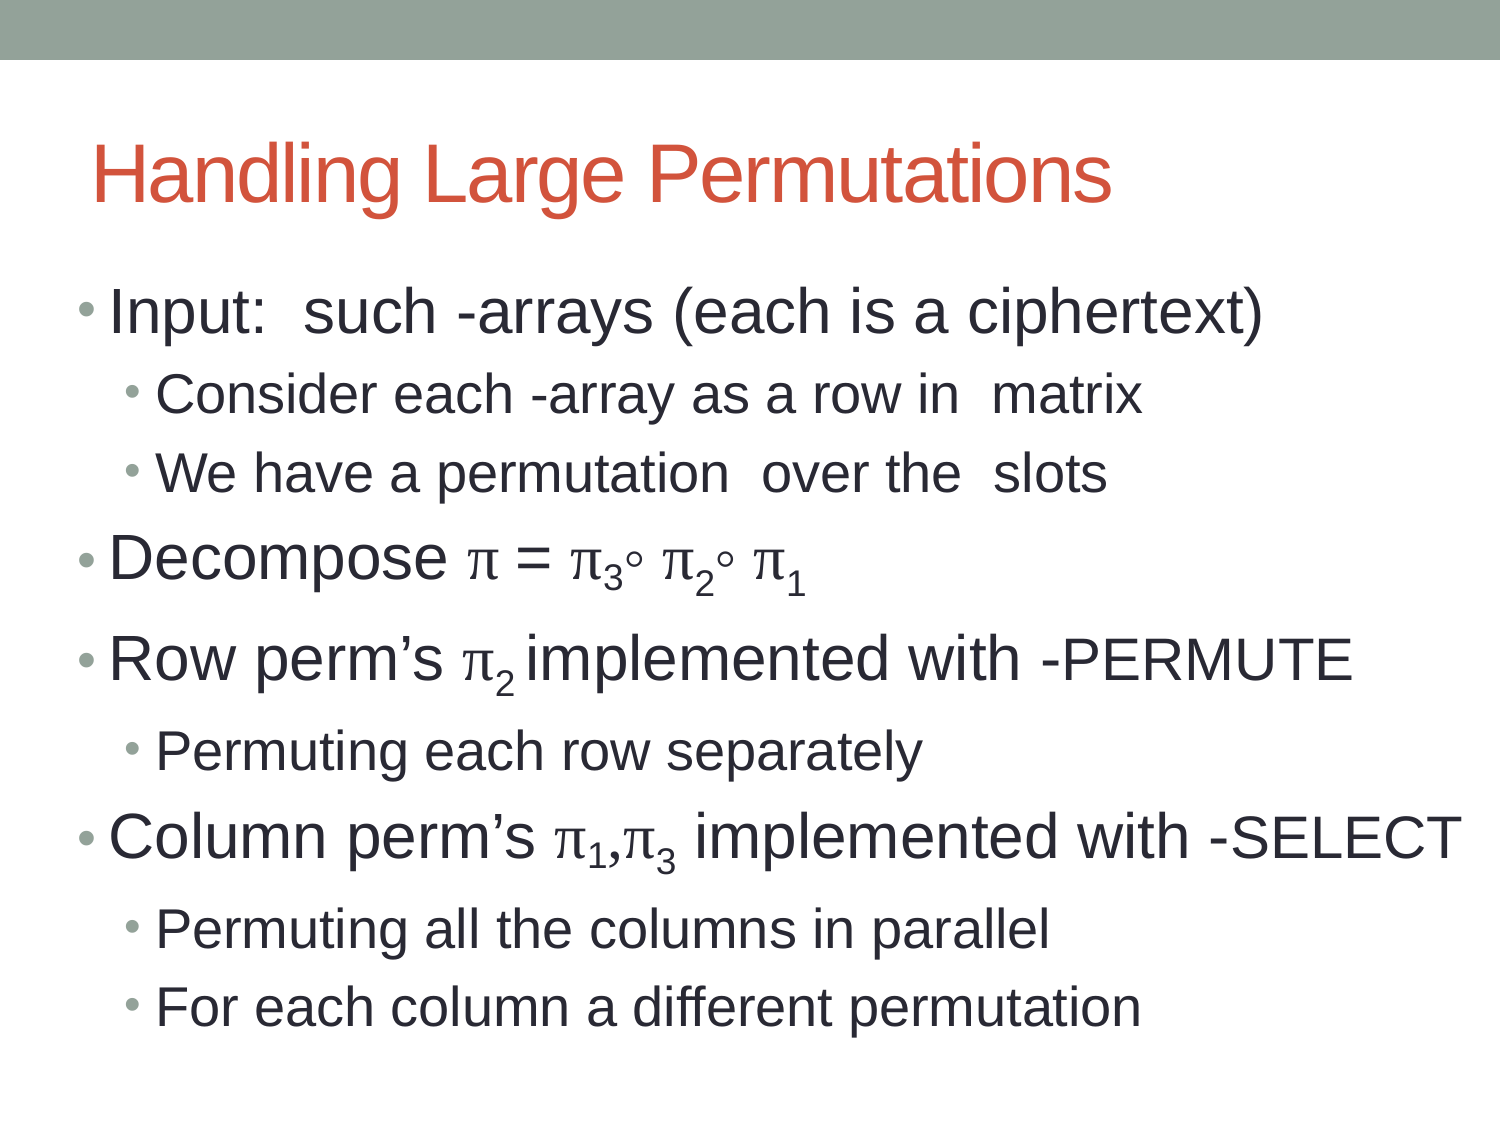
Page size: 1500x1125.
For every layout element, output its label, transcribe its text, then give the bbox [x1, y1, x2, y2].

title Handling Large Permutations [75, 87, 1425, 250]
